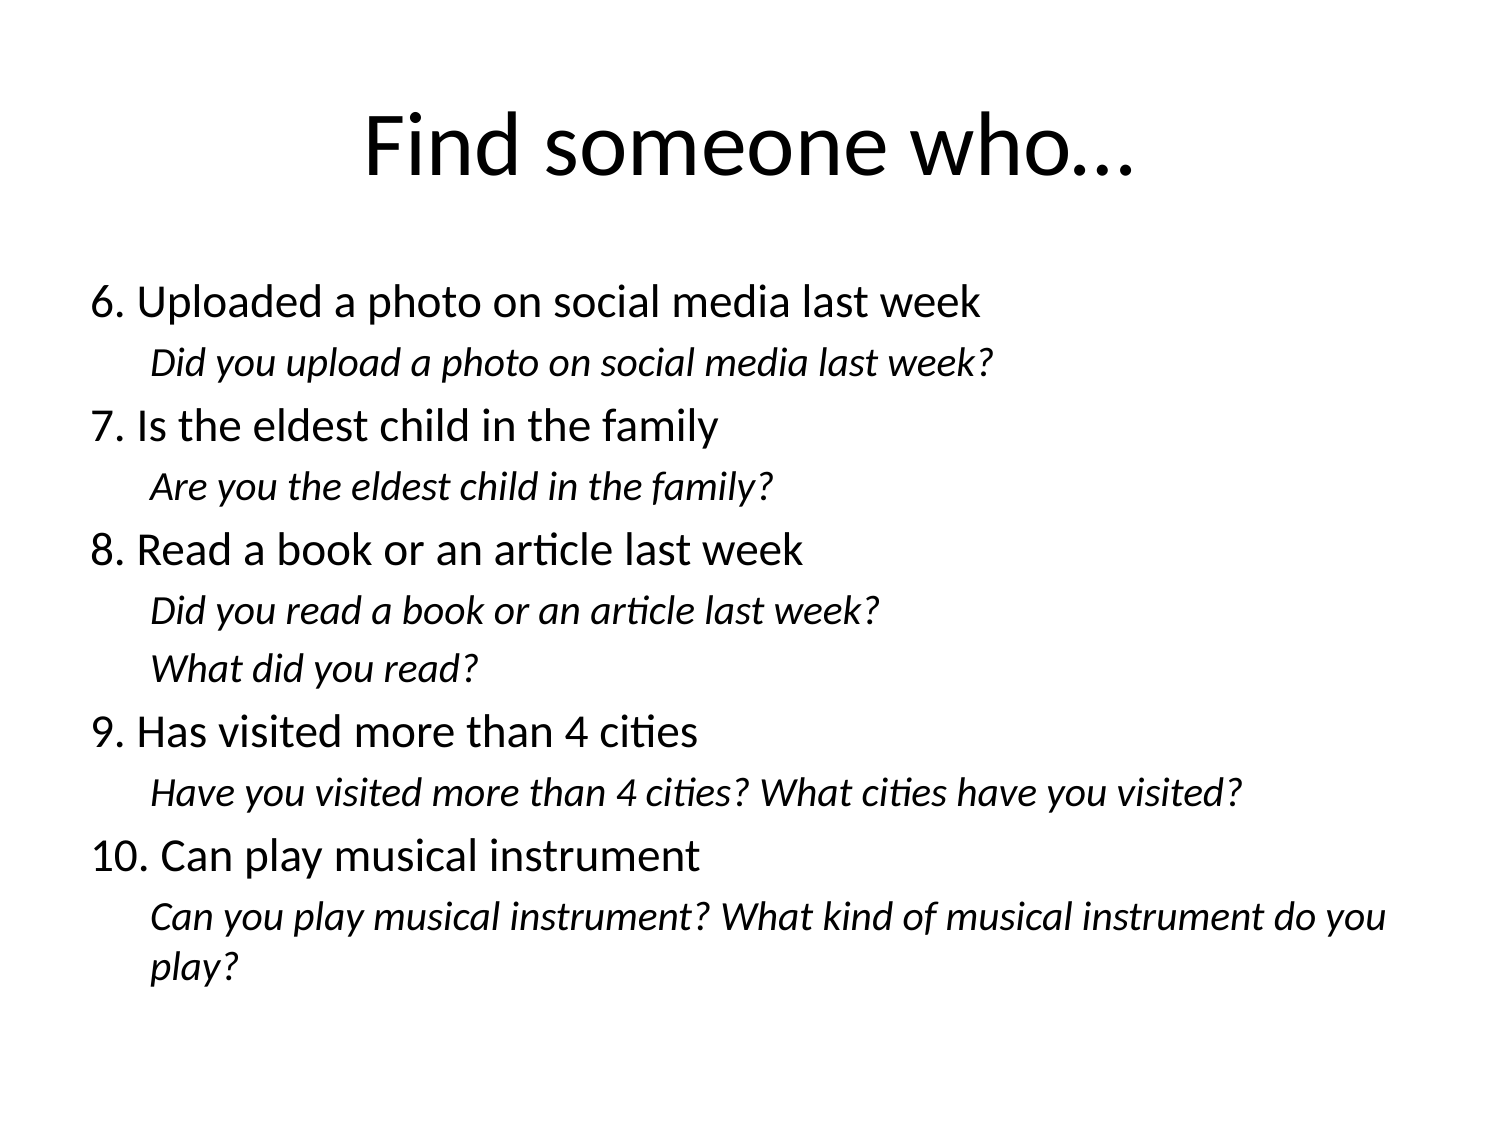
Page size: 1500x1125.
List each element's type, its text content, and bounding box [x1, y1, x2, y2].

title Find someone who… [75, 45, 1425, 233]
list 6. Uploaded a photo on social media last week Did you upload a photo on social media last week? 7. Is the eldest child in the family Are you the eldest child in the family? 8. Read a book or an article last week Did you read a book or an article last week? What did you read? 9. Has visited more than 4 cities Have you visited more than 4 cities? What cities have you visited? 10. Can play musical instrument Can you play musical instrument? What kind of musical instrument do you play? [75, 262, 1425, 1005]
